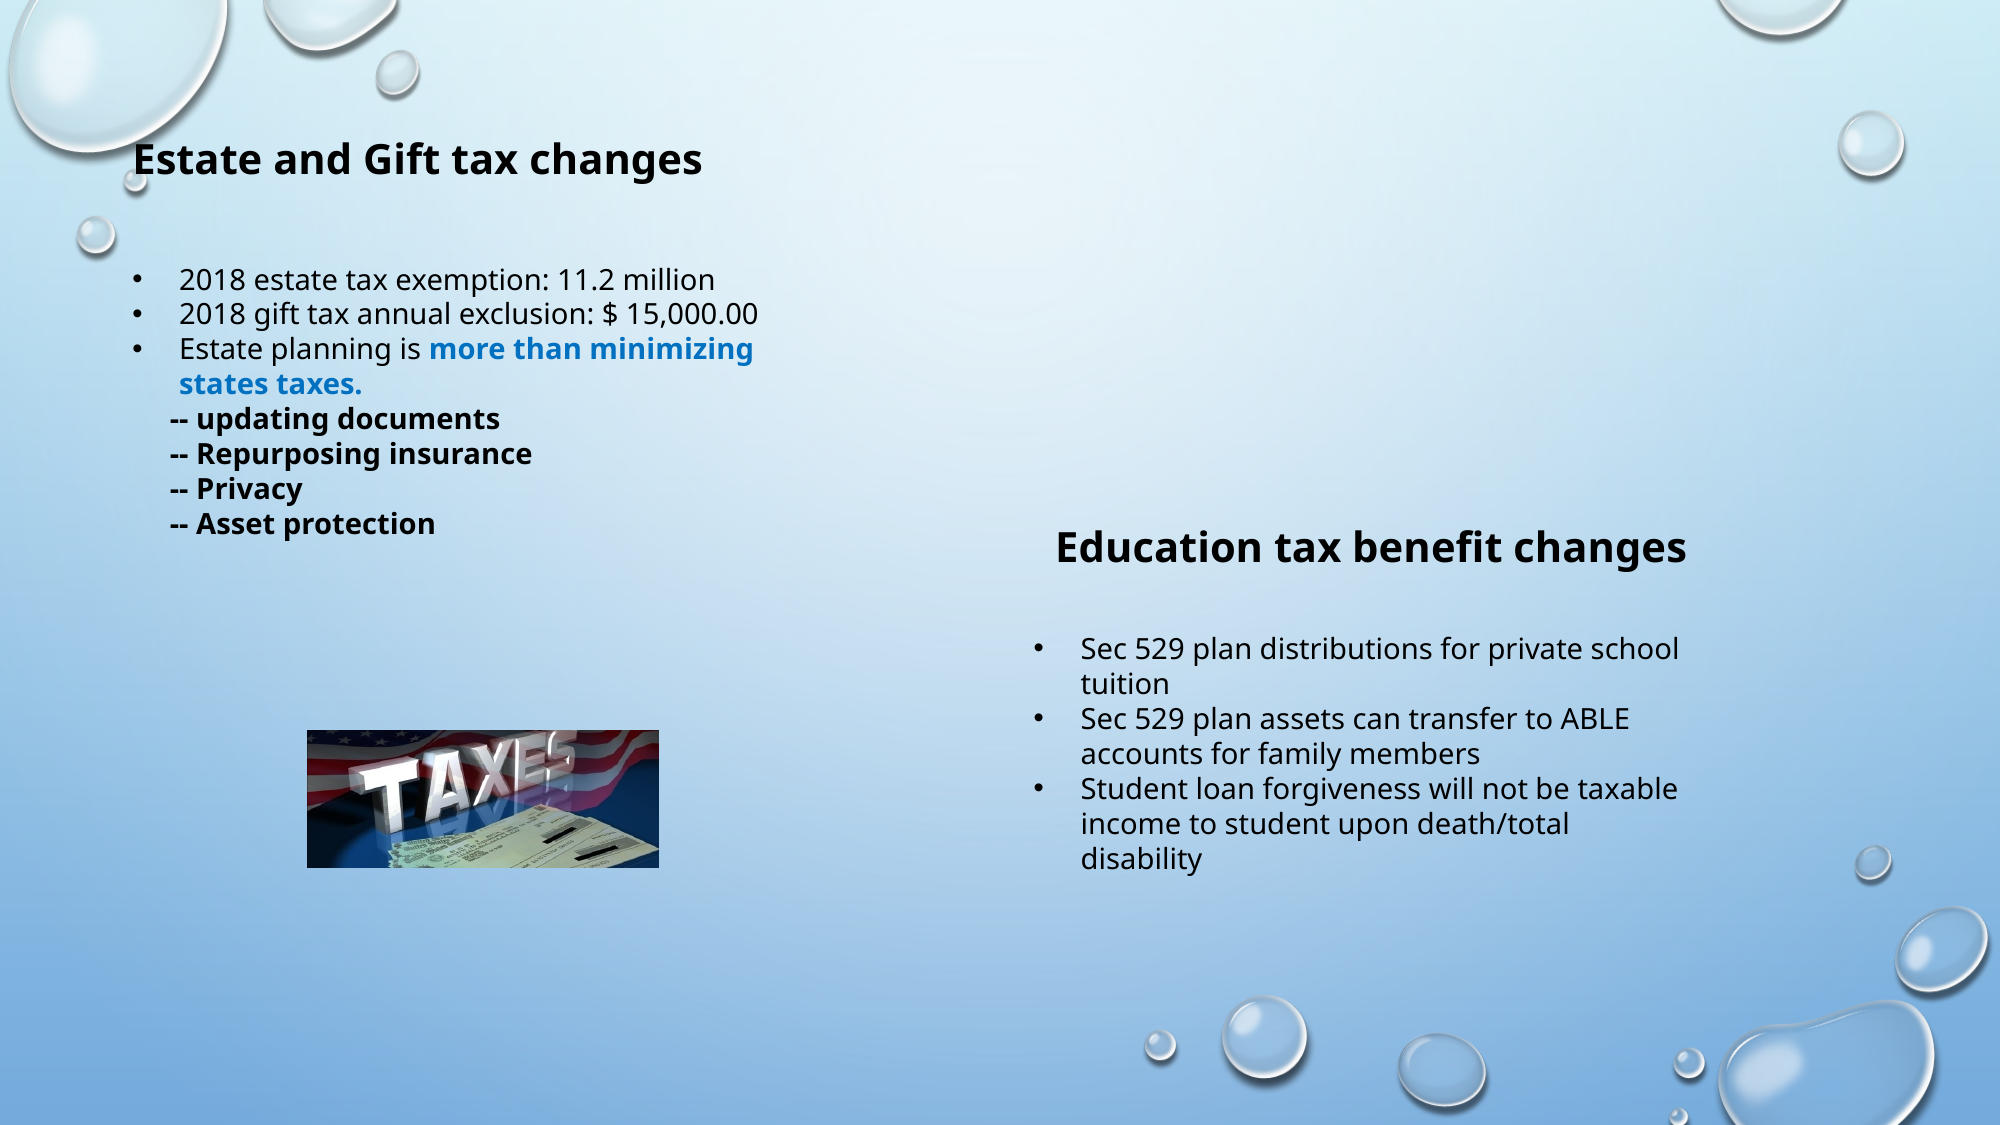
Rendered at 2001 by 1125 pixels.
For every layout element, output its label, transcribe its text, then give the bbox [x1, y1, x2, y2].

text_box 2018 estate tax exemption: 11.2 million 2018 gift tax annual exclusion: $ 15,000.00 Estate planning is more than minimizing states taxes. -- updating documents -- Repurposing insurance -- Privacy -- Asset protection [117, 213, 849, 548]
text_box Education tax benefit changes [1040, 513, 1703, 579]
text_box Estate and Gift tax changes [117, 125, 849, 191]
picture [0, 0, 2000, 1125]
text_box Sec 529 plan distributions for private school tuition Sec 529 plan assets can transfer to ABLE accounts for family members Student loan forgiveness will not be taxable income to student upon death/total disability [1018, 622, 1703, 953]
